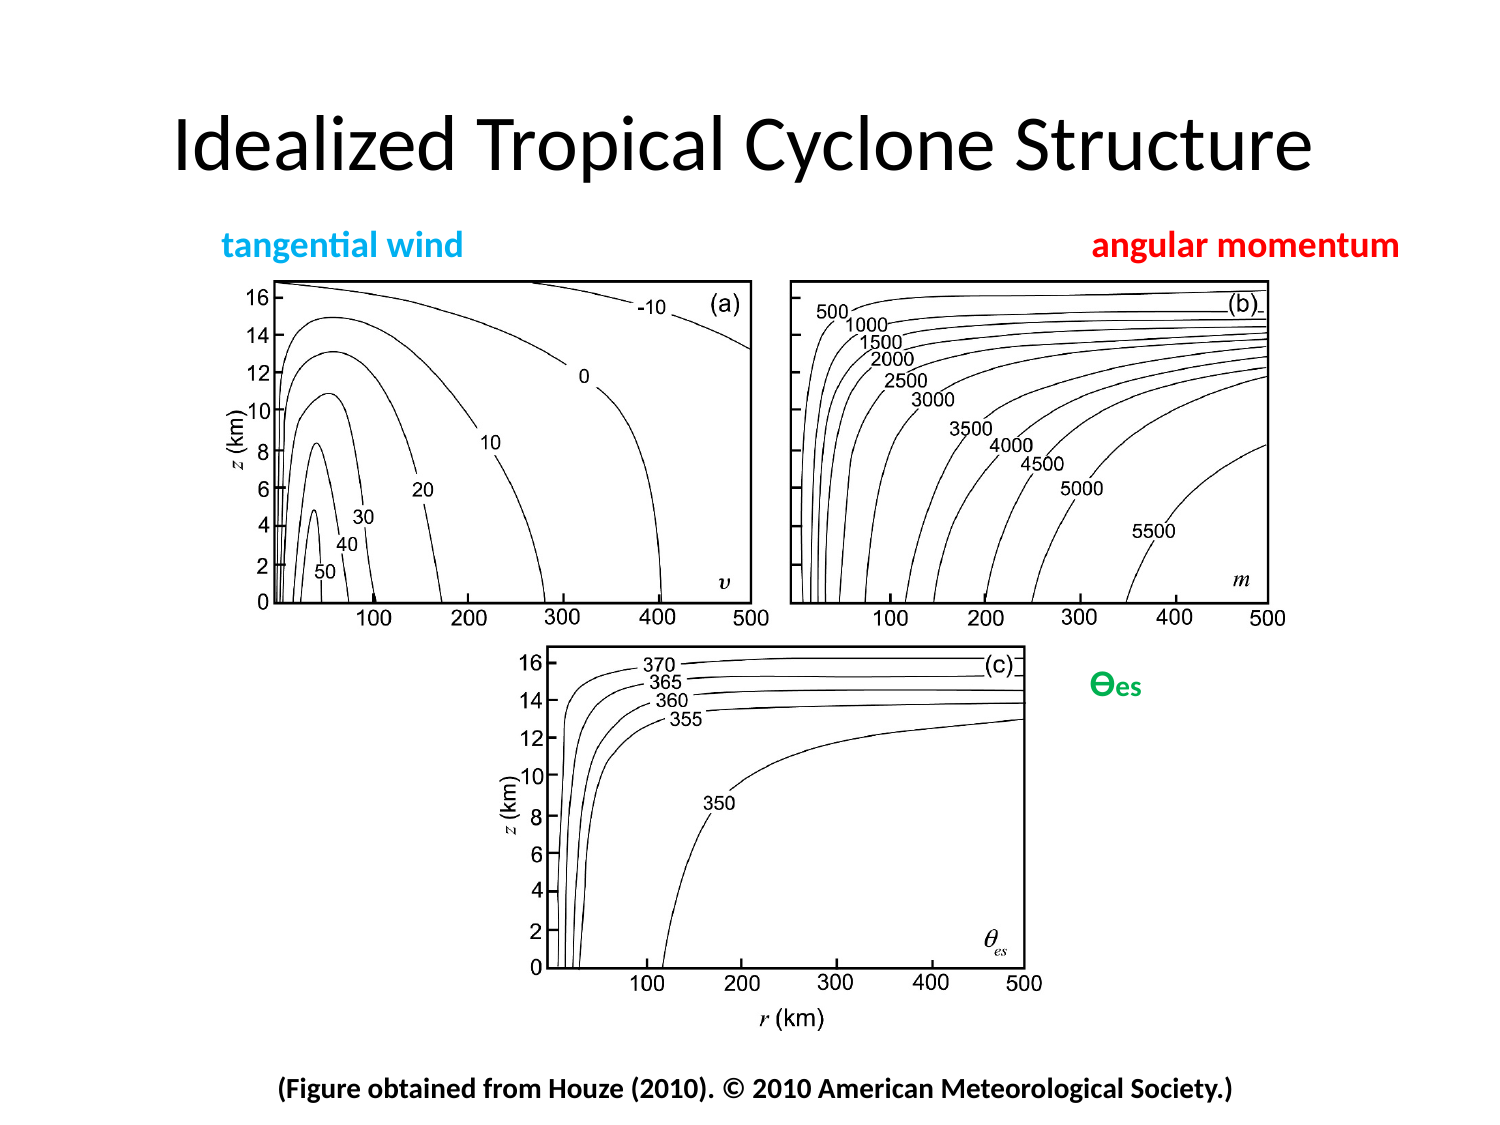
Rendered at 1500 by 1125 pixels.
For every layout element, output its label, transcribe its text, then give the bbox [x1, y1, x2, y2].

title Idealized Tropical Cyclone Structure [62, 45, 1425, 233]
text_box (Figure obtained from Houze (2010). © 2010 American Meteorological Society.) [262, 1062, 1249, 1113]
text_box angular momentum [1076, 212, 1416, 273]
text_box tangential wind [206, 212, 480, 273]
picture [226, 279, 1285, 1031]
